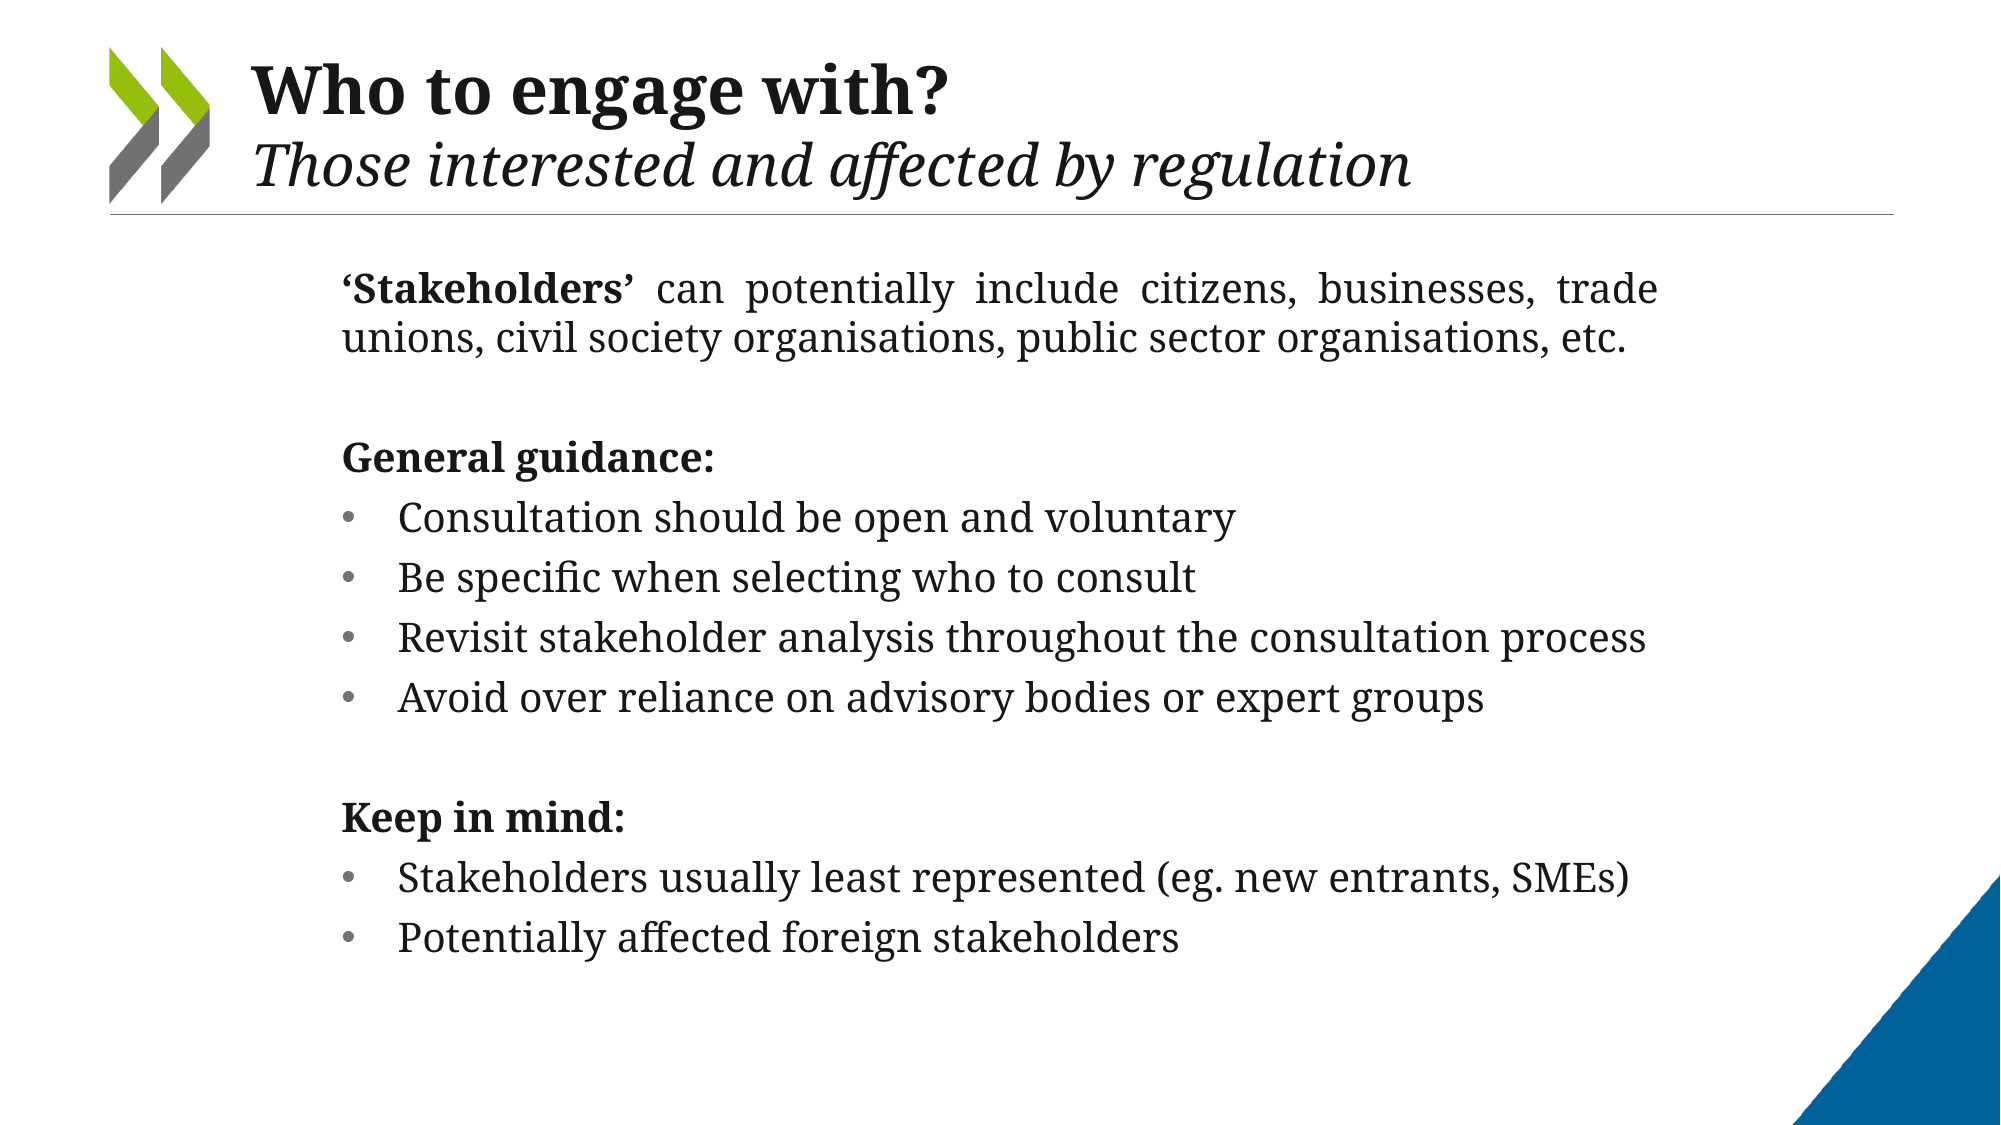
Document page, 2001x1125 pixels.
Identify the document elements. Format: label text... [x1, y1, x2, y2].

list ‘Stakeholders’ can potentially include citizens, businesses, trade unions, civil society organisations, public sector organisations, etc. General guidance: Consultation should be open and voluntary Be specific when selecting who to consult Revisit stakeholder analysis throughout the consultation process Avoid over reliance on advisory bodies or expert groups Keep in mind: Stakeholders usually least represented (eg. new entrants, SMEs) Potentially affected foreign stakeholders [326, 255, 1675, 998]
title Who to engage with? Those interested and affected by regulation [236, 38, 1859, 207]
picture [1792, 874, 2000, 1125]
